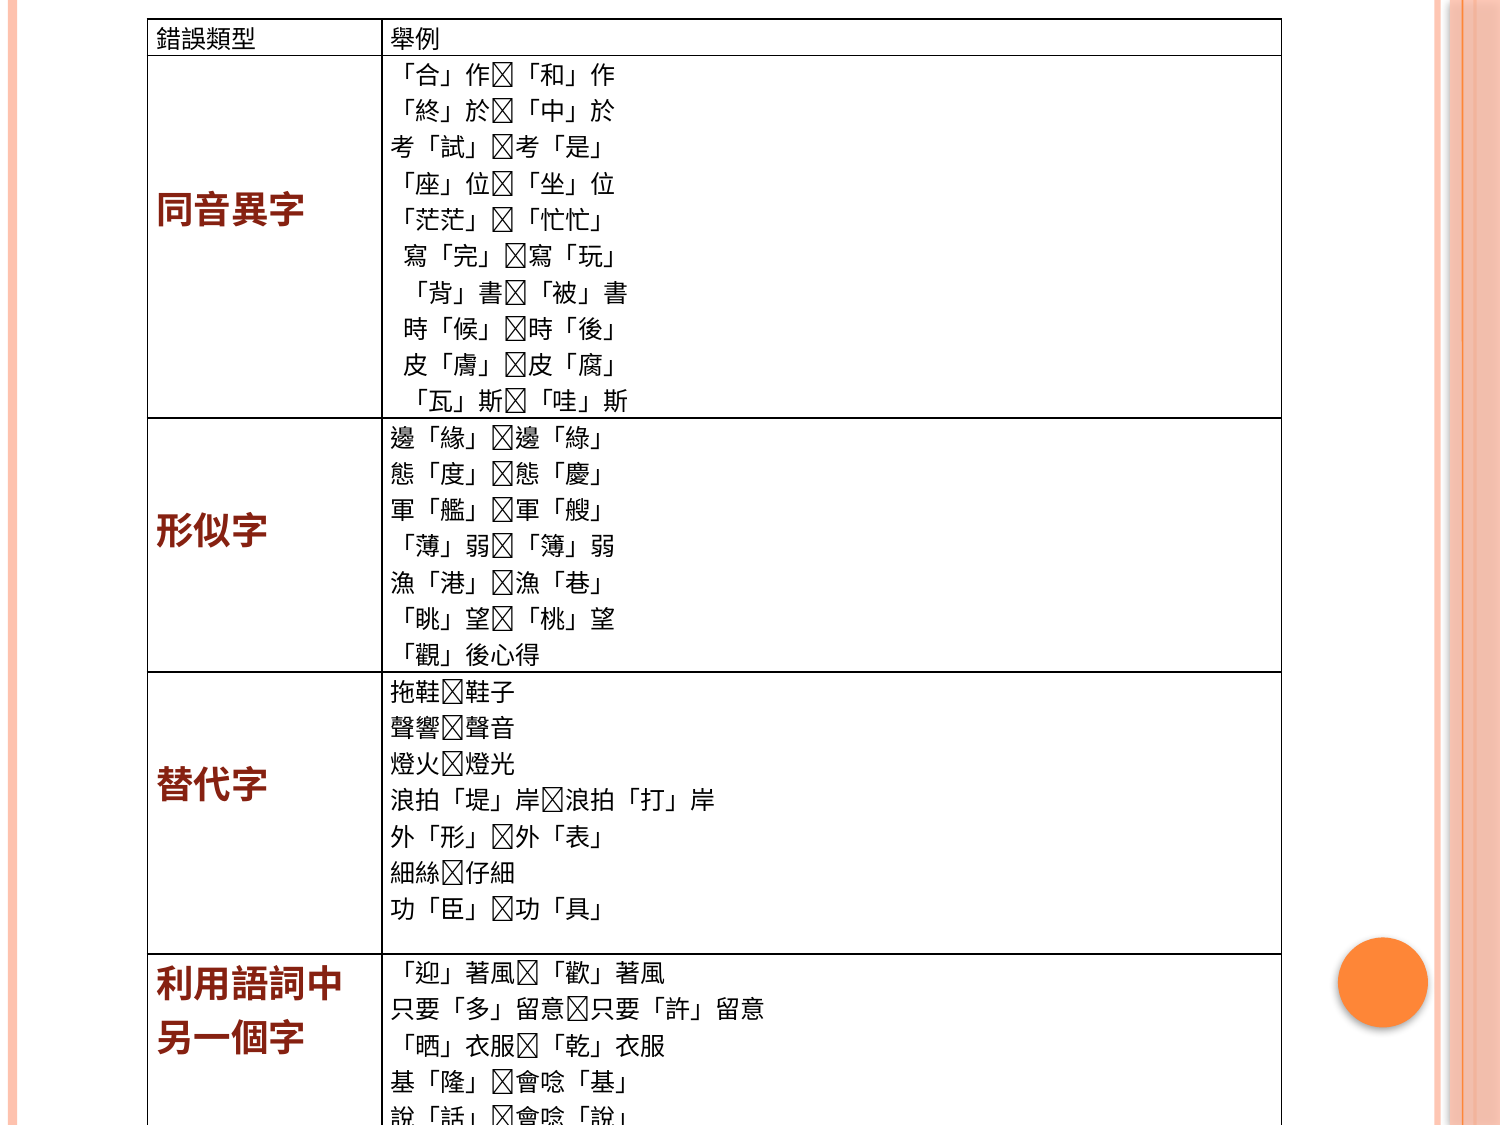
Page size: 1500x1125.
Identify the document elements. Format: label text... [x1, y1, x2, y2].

table_cell 利用語詞中另一個字 [148, 955, 381, 1125]
table_cell 拖鞋鞋子 聲響聲音 燈火燈光 浪拍「堤」岸浪拍「打」岸 外「形」外「表」 細絲仔細 功「臣」功「具」 [383, 673, 1281, 953]
table_header 錯誤類型 [148, 20, 381, 55]
table_cell 替代字 [148, 673, 381, 953]
table_cell 「合」作「和」作 「終」於「中」於 考「試」考「是」 「座」位「坐」位 「茫茫」「忙忙」 寫「完」寫「玩」 「背」書「被」書 時「候」時「後」 皮「膚」皮「腐」 「瓦」斯「哇」斯 [383, 56, 1281, 417]
table_header 舉例 [383, 20, 1281, 55]
table_cell 形似字 [148, 419, 381, 671]
table_cell 同音異字 [148, 56, 381, 417]
table_cell 「迎」著風「歡」著風 只要「多」留意只要「許」留意 「晒」衣服「乾」衣服 基「隆」會唸「基」 說「話」會唸「說」 「附」近注音會寫「近」 [383, 955, 1281, 1125]
table_cell 邊「緣」邊「綠」 態「度」態「慶」 軍「艦」軍「艘」 「薄」弱「簿」弱 漁「港」漁「巷」 「眺」望「桃」望 「觀」後心得 [383, 419, 1281, 671]
